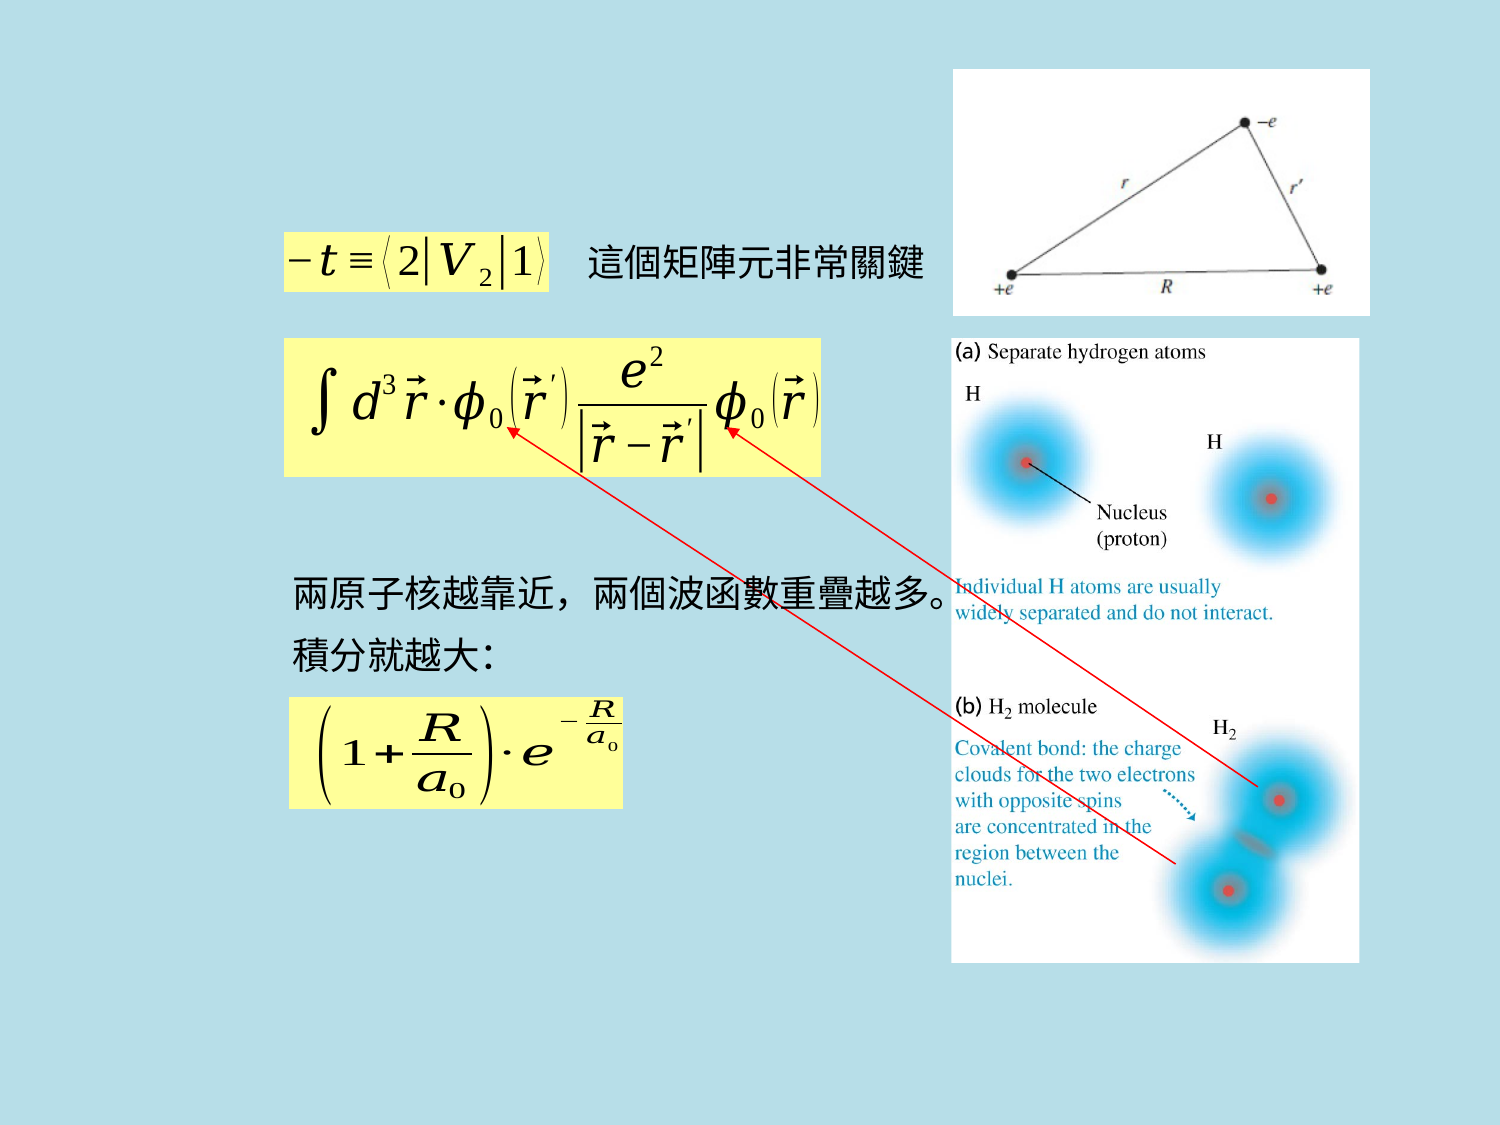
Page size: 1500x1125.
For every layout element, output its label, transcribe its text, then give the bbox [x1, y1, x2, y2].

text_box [506, 426, 1176, 865]
text_box 這個矩陣元非常關鍵 [572, 231, 948, 292]
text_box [726, 426, 1259, 788]
picture [950, 337, 1360, 963]
picture [953, 69, 1370, 317]
text_box 兩原子核越靠近，兩個波函數重疊越多。 [277, 562, 501, 623]
